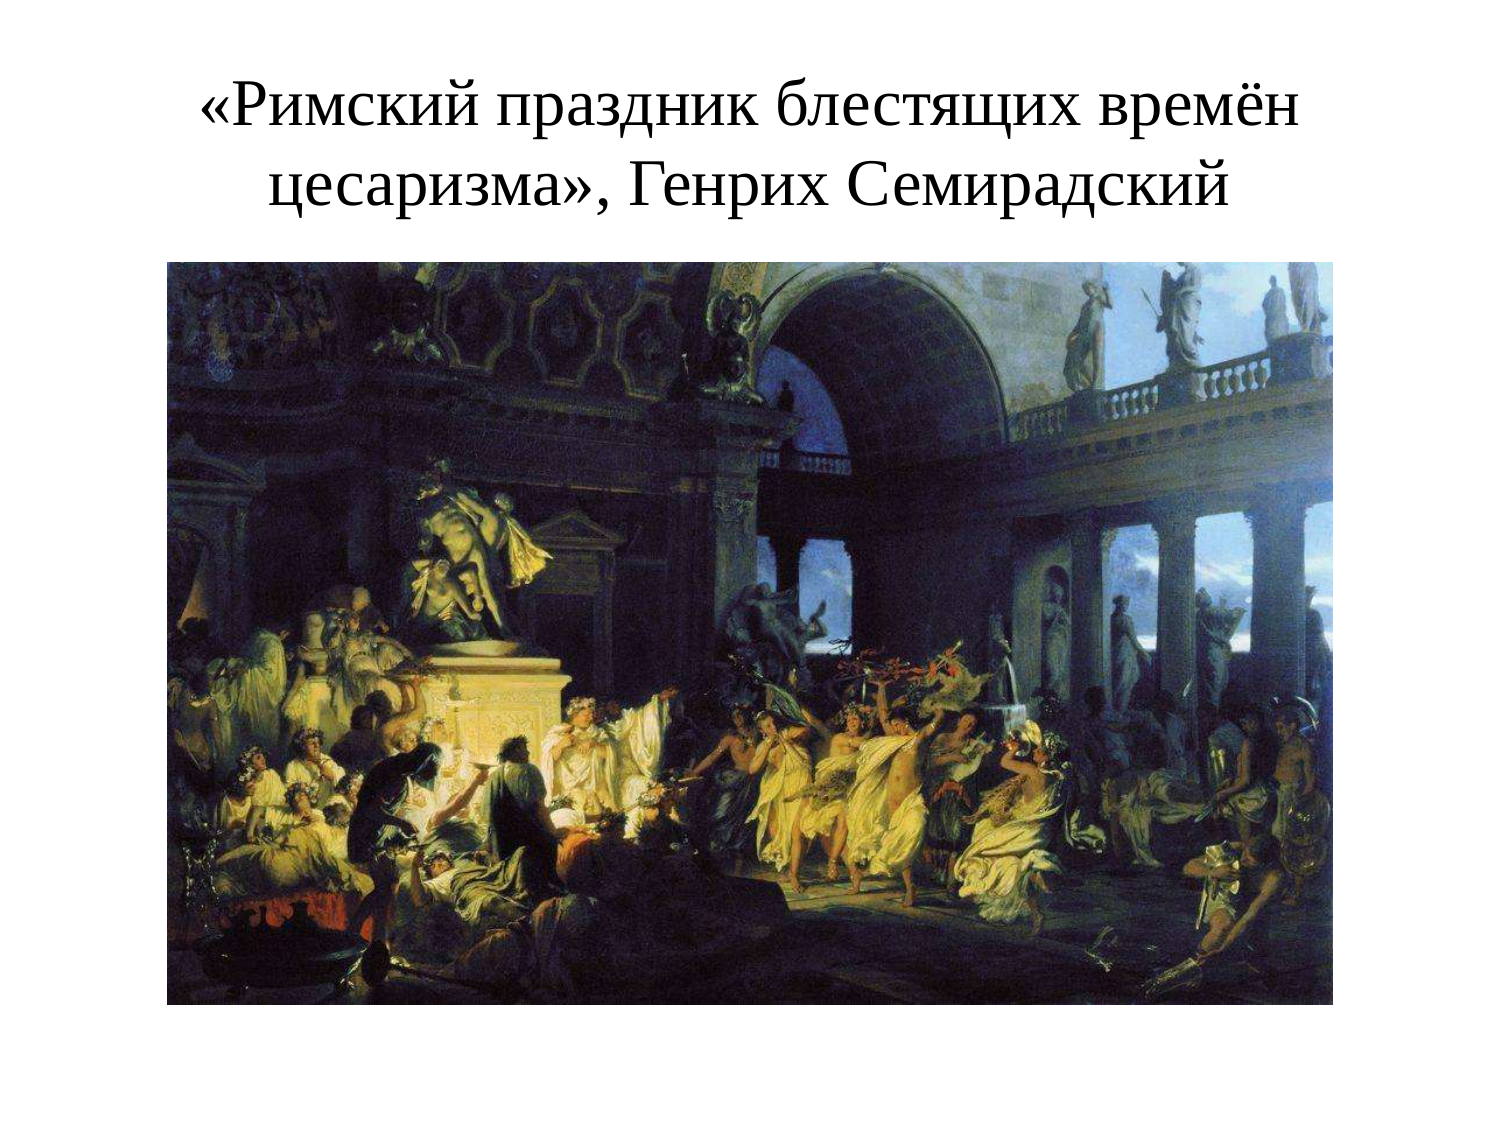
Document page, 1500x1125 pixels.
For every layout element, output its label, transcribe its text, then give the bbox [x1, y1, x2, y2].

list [166, 262, 1333, 1006]
title «Римский праздник блестящих времён цесаризма», Генрих Семирадский [75, 45, 1425, 233]
